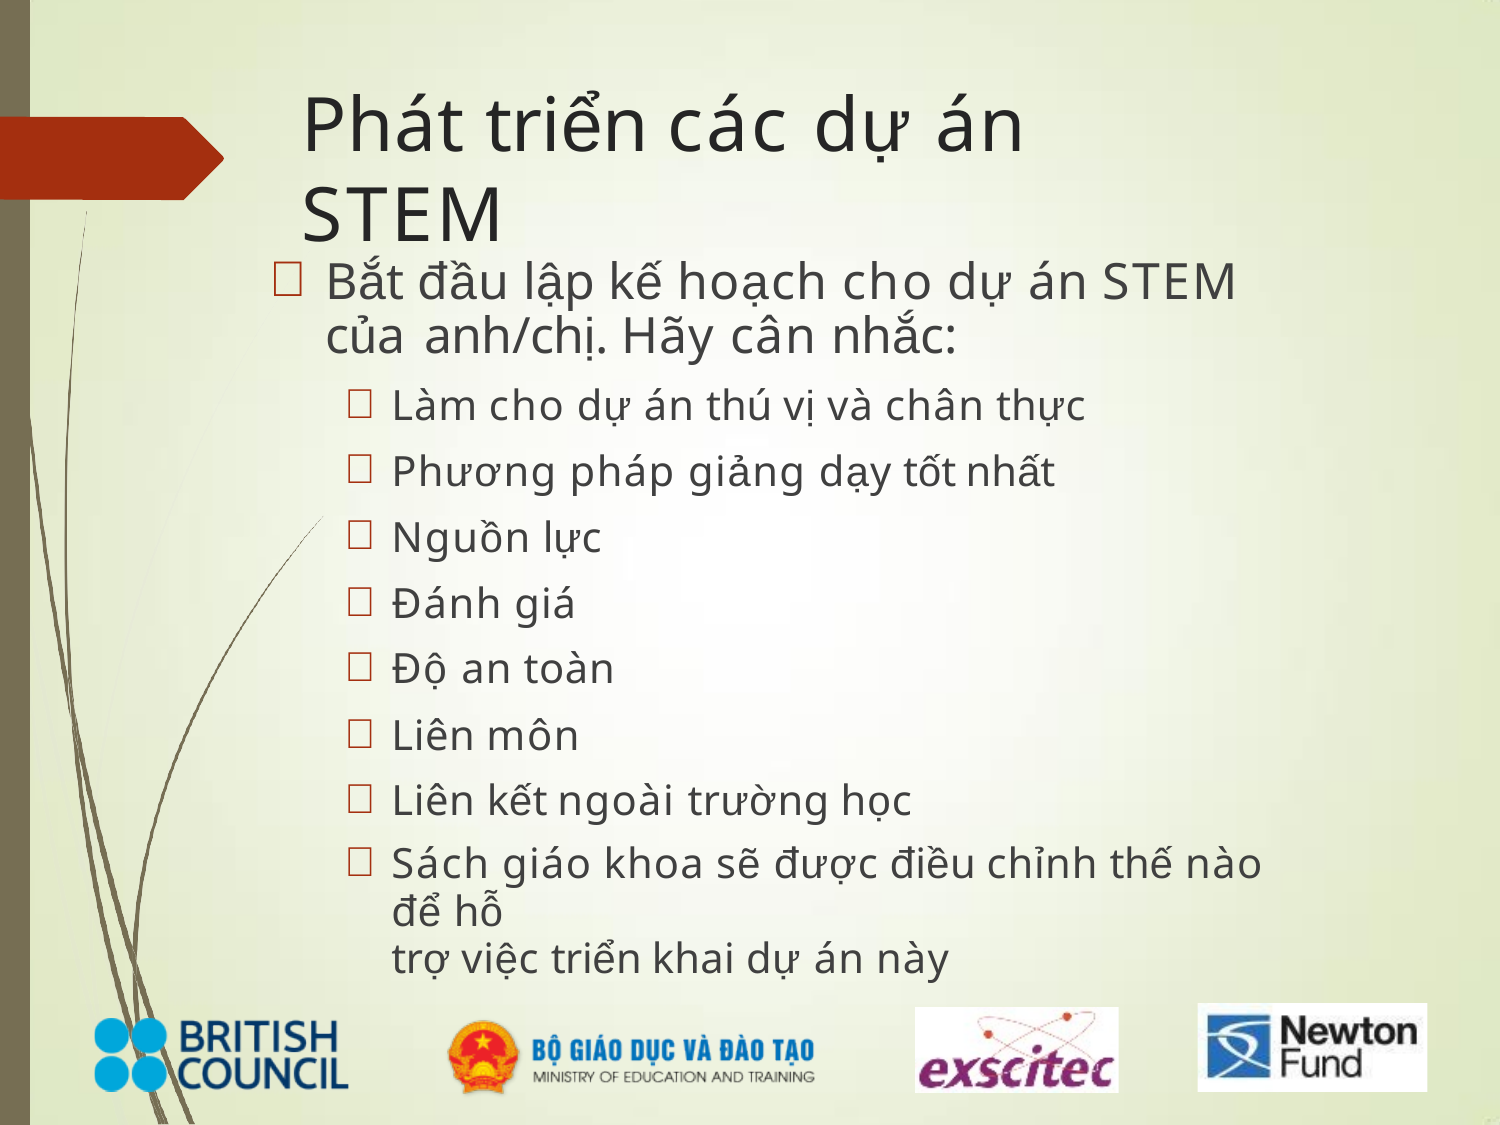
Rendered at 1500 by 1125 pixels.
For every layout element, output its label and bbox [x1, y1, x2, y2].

text_box [0, 0, 1500, 1125]
